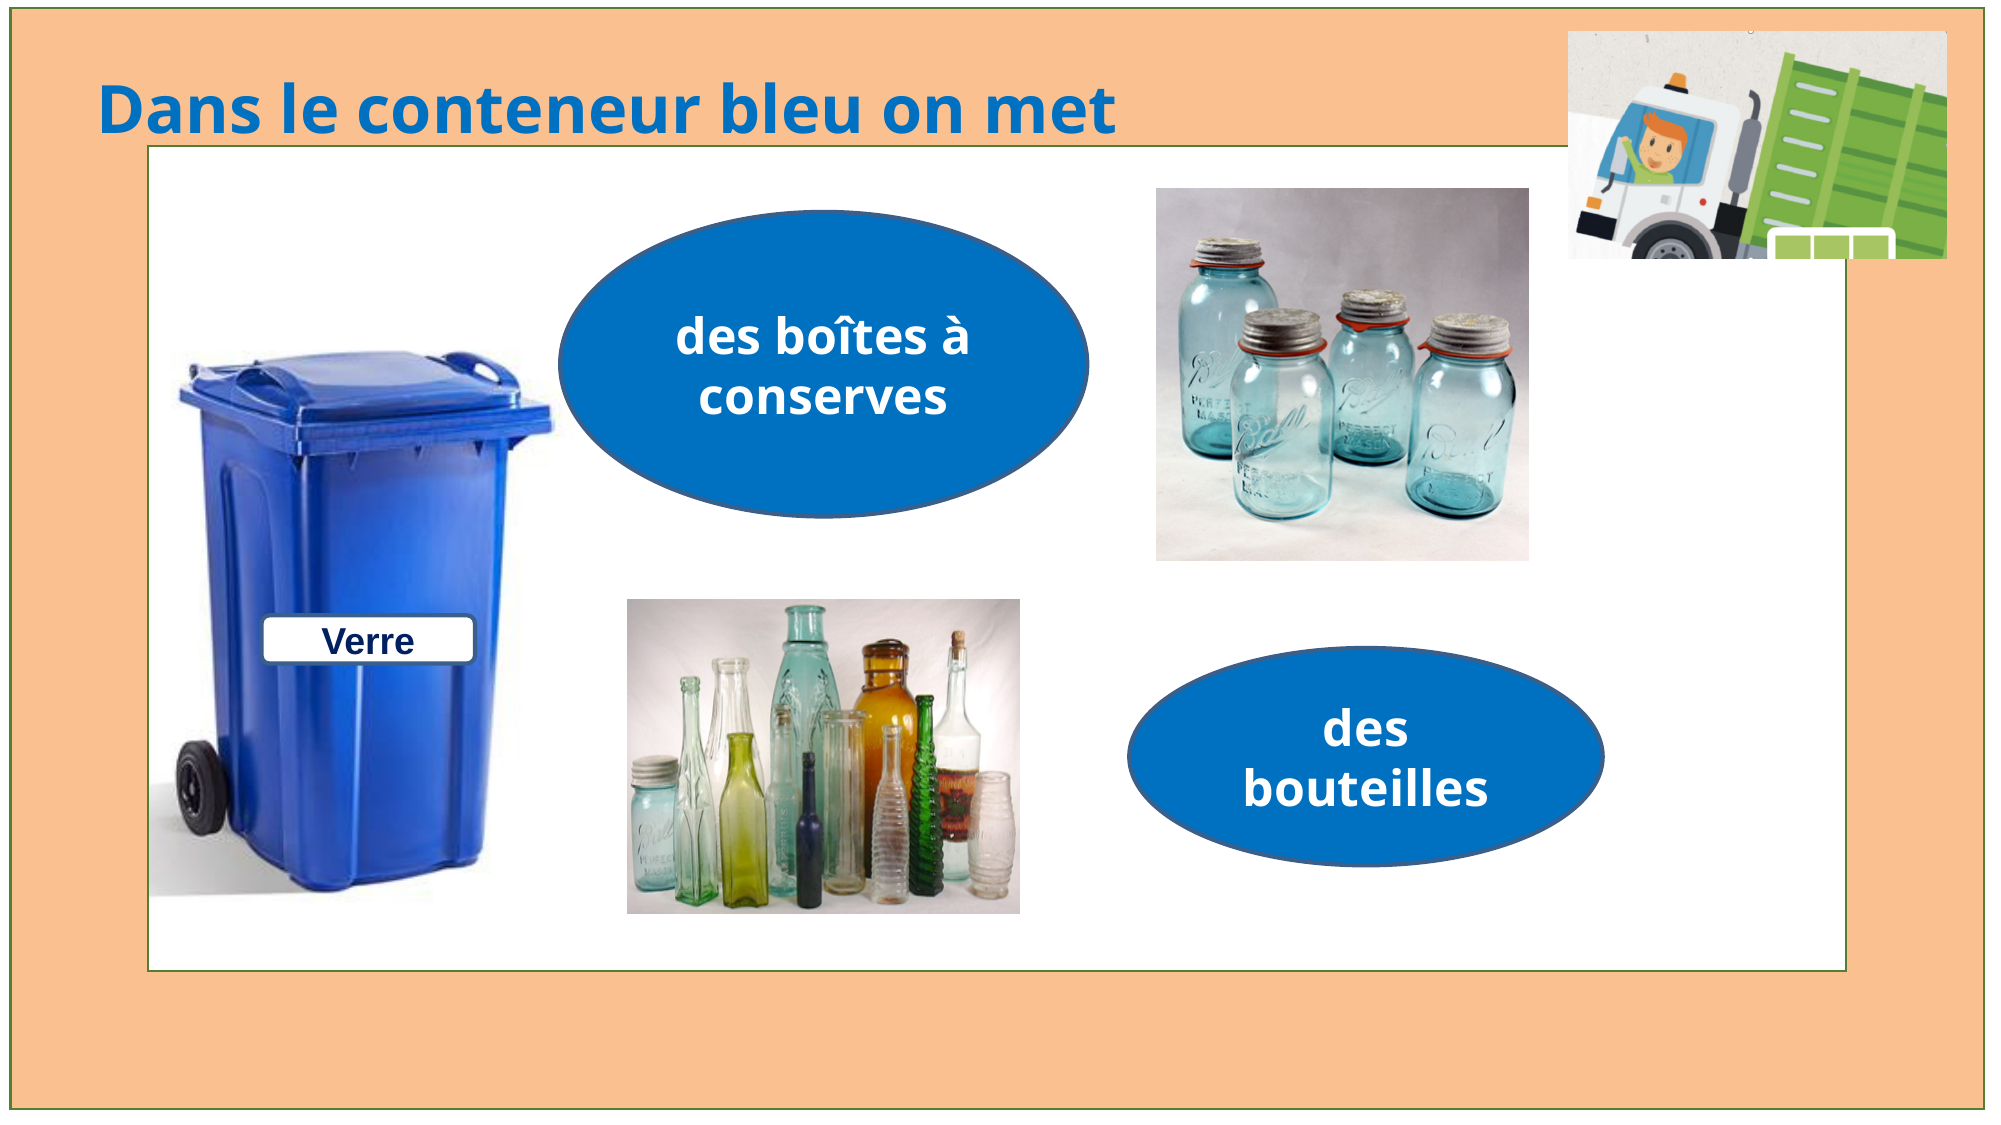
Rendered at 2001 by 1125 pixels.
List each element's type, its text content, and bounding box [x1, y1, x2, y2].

picture [1568, 31, 1947, 259]
picture [1156, 188, 1529, 561]
text_box [10, 8, 1984, 1109]
picture [627, 599, 1020, 915]
title Dans le conteneur bleu on met [80, 42, 1562, 171]
text_box des boîtes à conserves [573, 209, 1090, 519]
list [118, 313, 579, 917]
text_box des bouteilles [1127, 645, 1605, 868]
